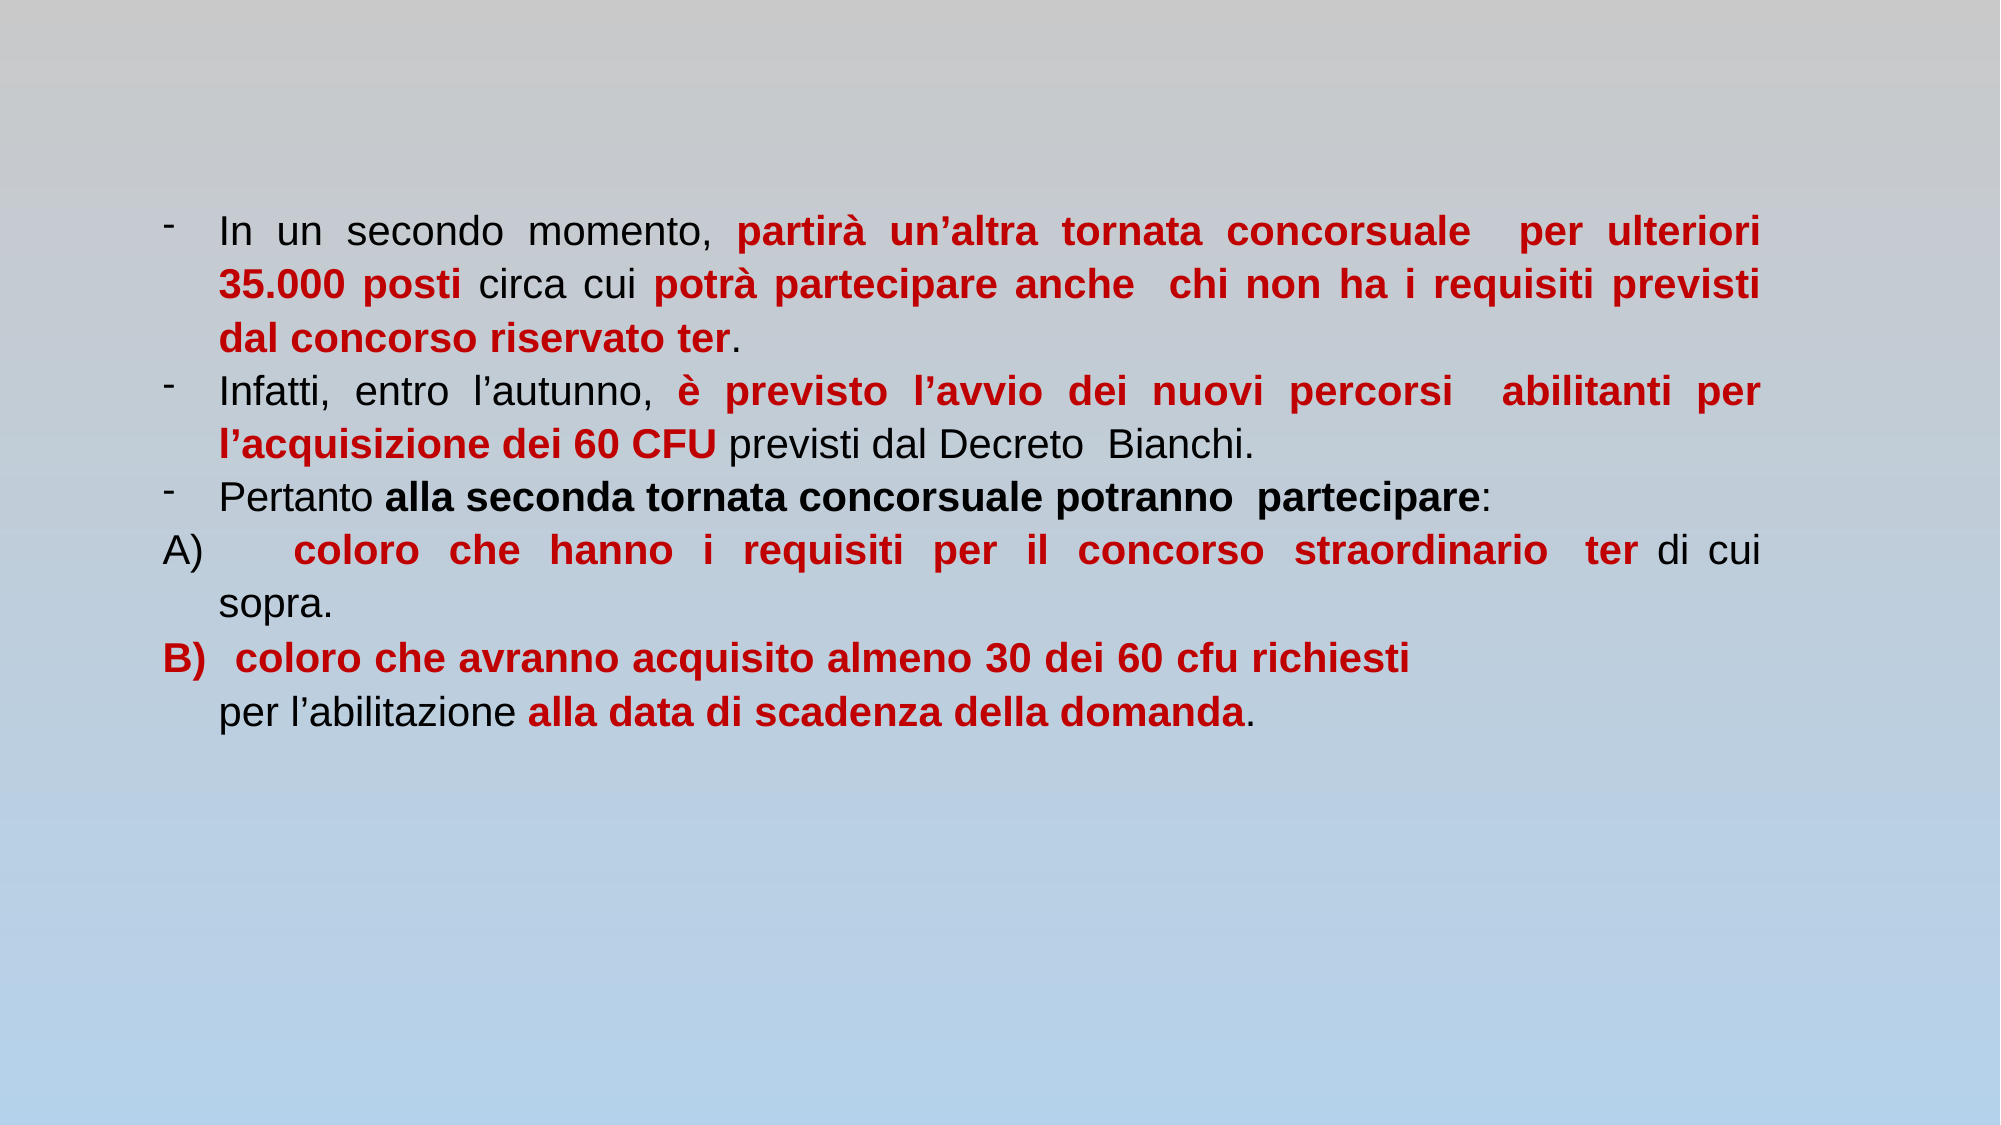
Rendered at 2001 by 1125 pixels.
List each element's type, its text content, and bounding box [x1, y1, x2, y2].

text_box In un secondo momento, partirà un’altra tornata concorsuale per ulteriori 35.000 posti circa cui potrà partecipare anche chi non ha i requisiti previsti dal concorso riservato ter. Infatti, entro l’autunno, è previsto l’avvio dei nuovi percorsi abilitanti per l’acquisizione dei 60 CFU previsti dal Decreto Bianchi. Pertanto alla seconda tornata concorsuale potranno partecipare: coloro che hanno i requisiti per il concorso straordinario ter di cui sopra. coloro che avranno acquisito almeno 30 dei 60 cfu richiesti per l’abilitazione alla data di scadenza della domanda. [145, 192, 1777, 743]
